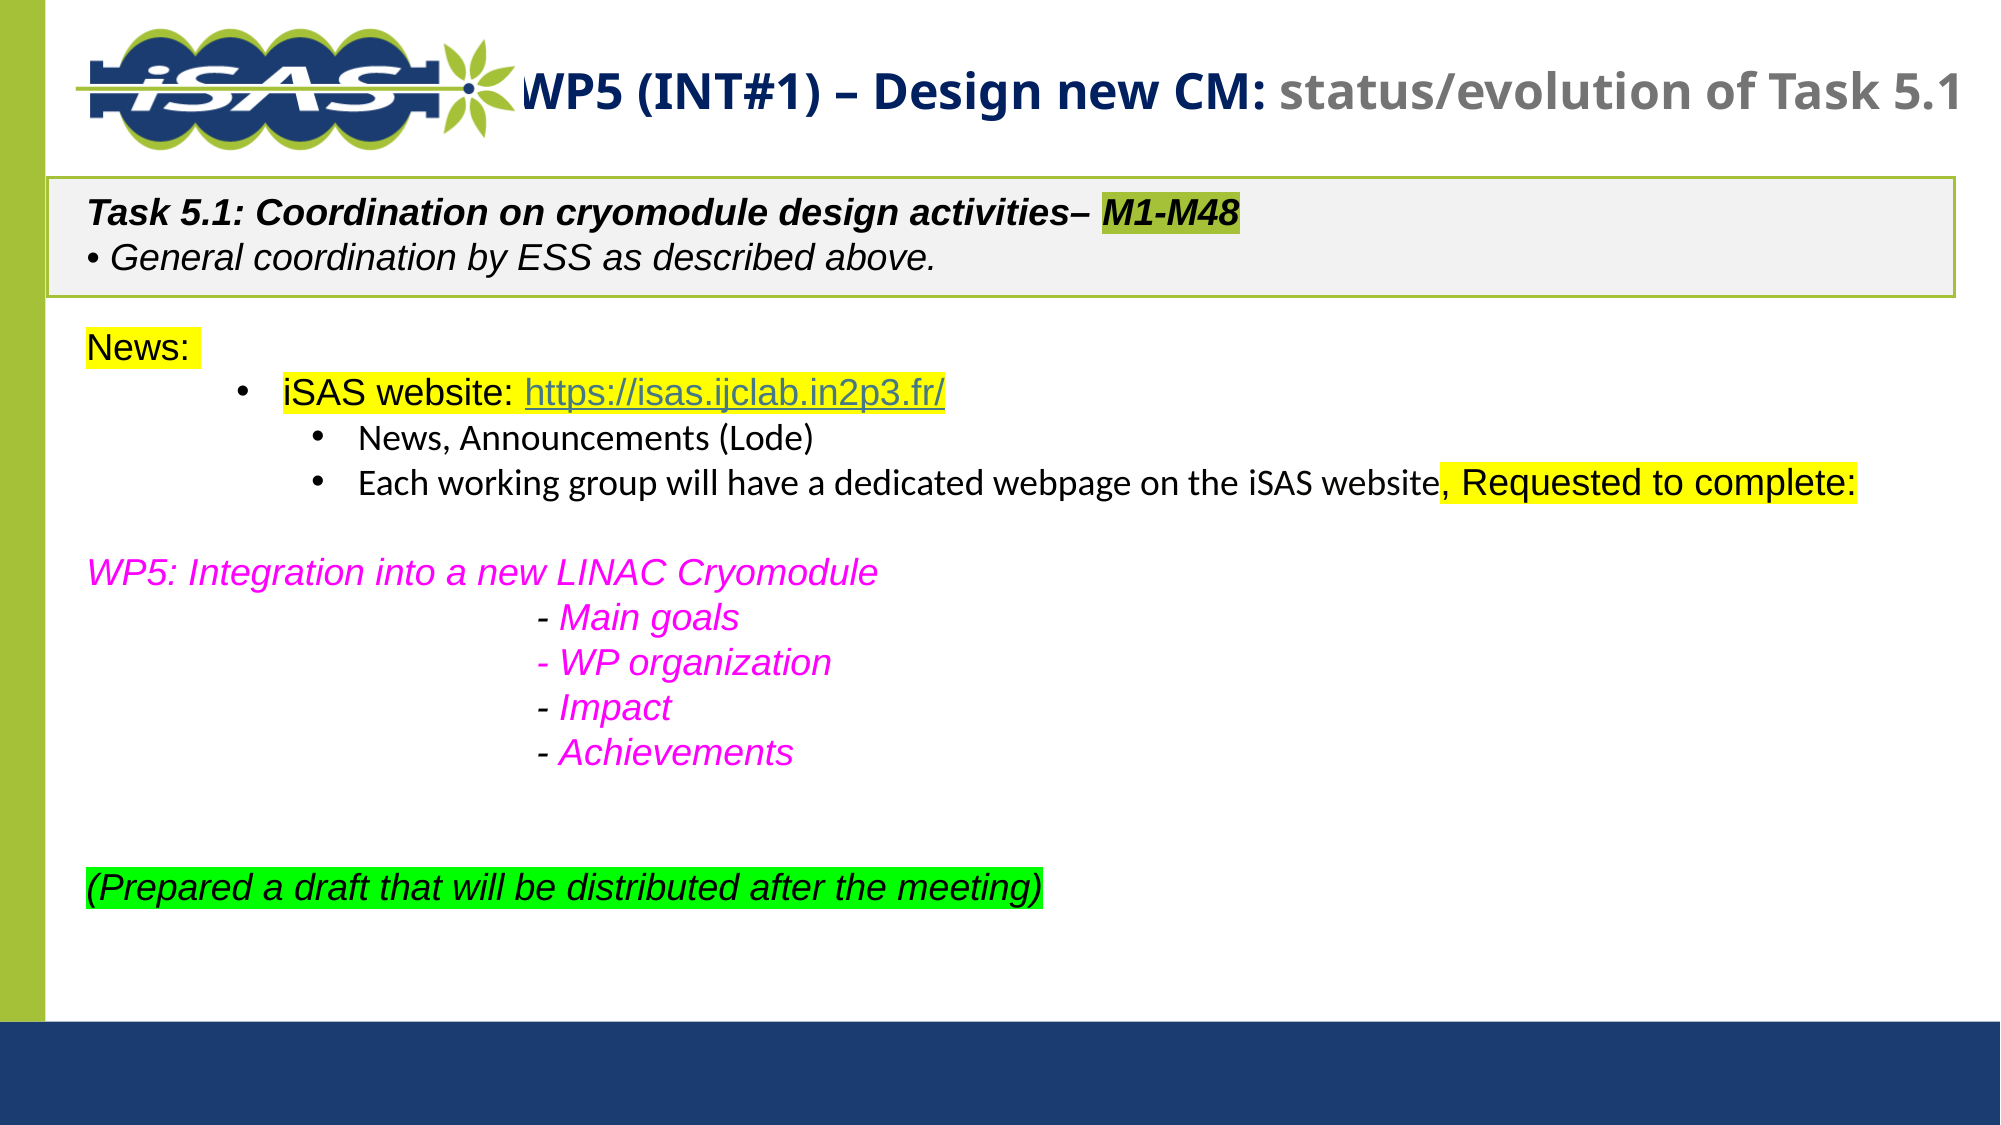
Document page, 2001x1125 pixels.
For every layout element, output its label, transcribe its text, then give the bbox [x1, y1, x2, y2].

text_box [46, 176, 1956, 298]
text_box Task 5.1: Coordination on cryomodule design activities– M1-M48 • General coordination by ESS as described above. News: iSAS website: https://isas.ijclab.in2p3.fr/ News, Announcements (Lode) Each working group will have a dedicated webpage on the iSAS website, Requested to complete: WP5: Integration into a new LINAC Cryomodule - Main goals - WP organization - Impact - Achievements (Prepared a draft that will be distributed after the meeting) [71, 181, 1937, 1051]
picture [67, 17, 525, 162]
text_box WP5 (INT#1) – Design new CM: status/evolution of Task 5.1 [525, 51, 1993, 127]
